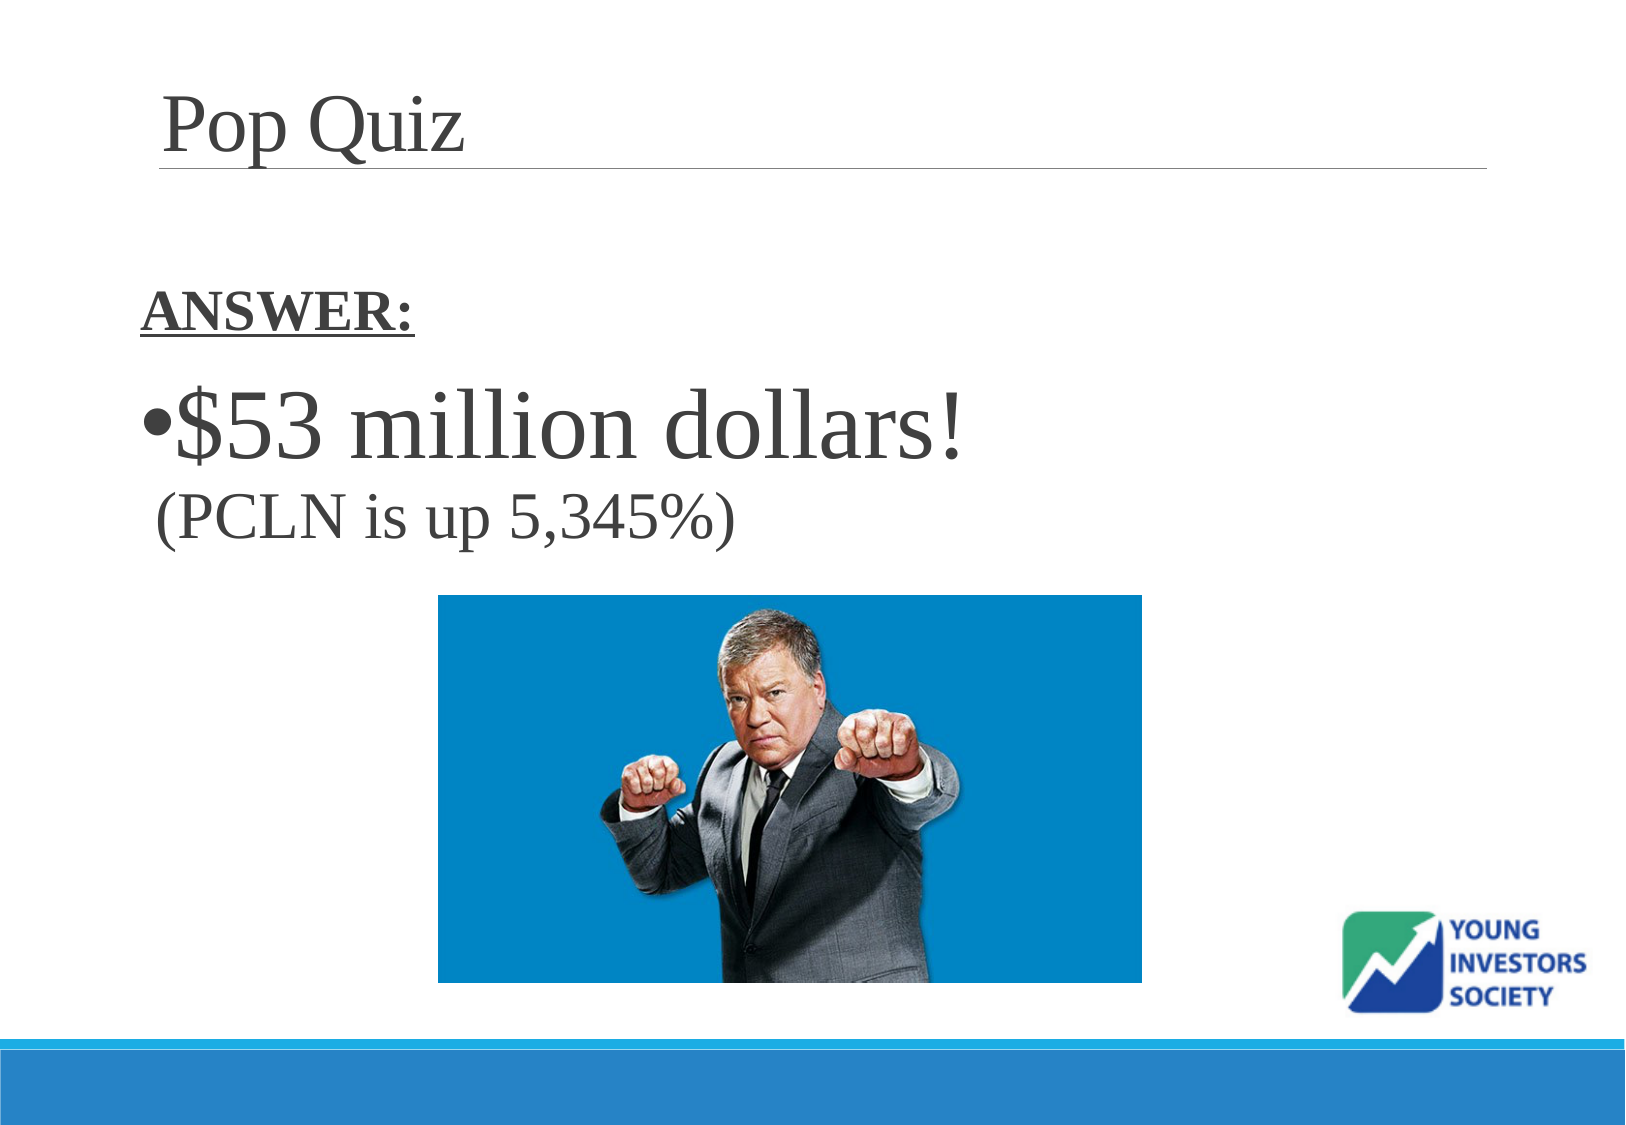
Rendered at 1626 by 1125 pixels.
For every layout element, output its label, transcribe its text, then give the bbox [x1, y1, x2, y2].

picture [600, 609, 962, 983]
picture [1330, 904, 1597, 1022]
list ANSWER: $53 million dollars! (PCLN is up 5,345%) [140, 273, 1180, 983]
title Pop Quiz [146, 47, 1487, 177]
